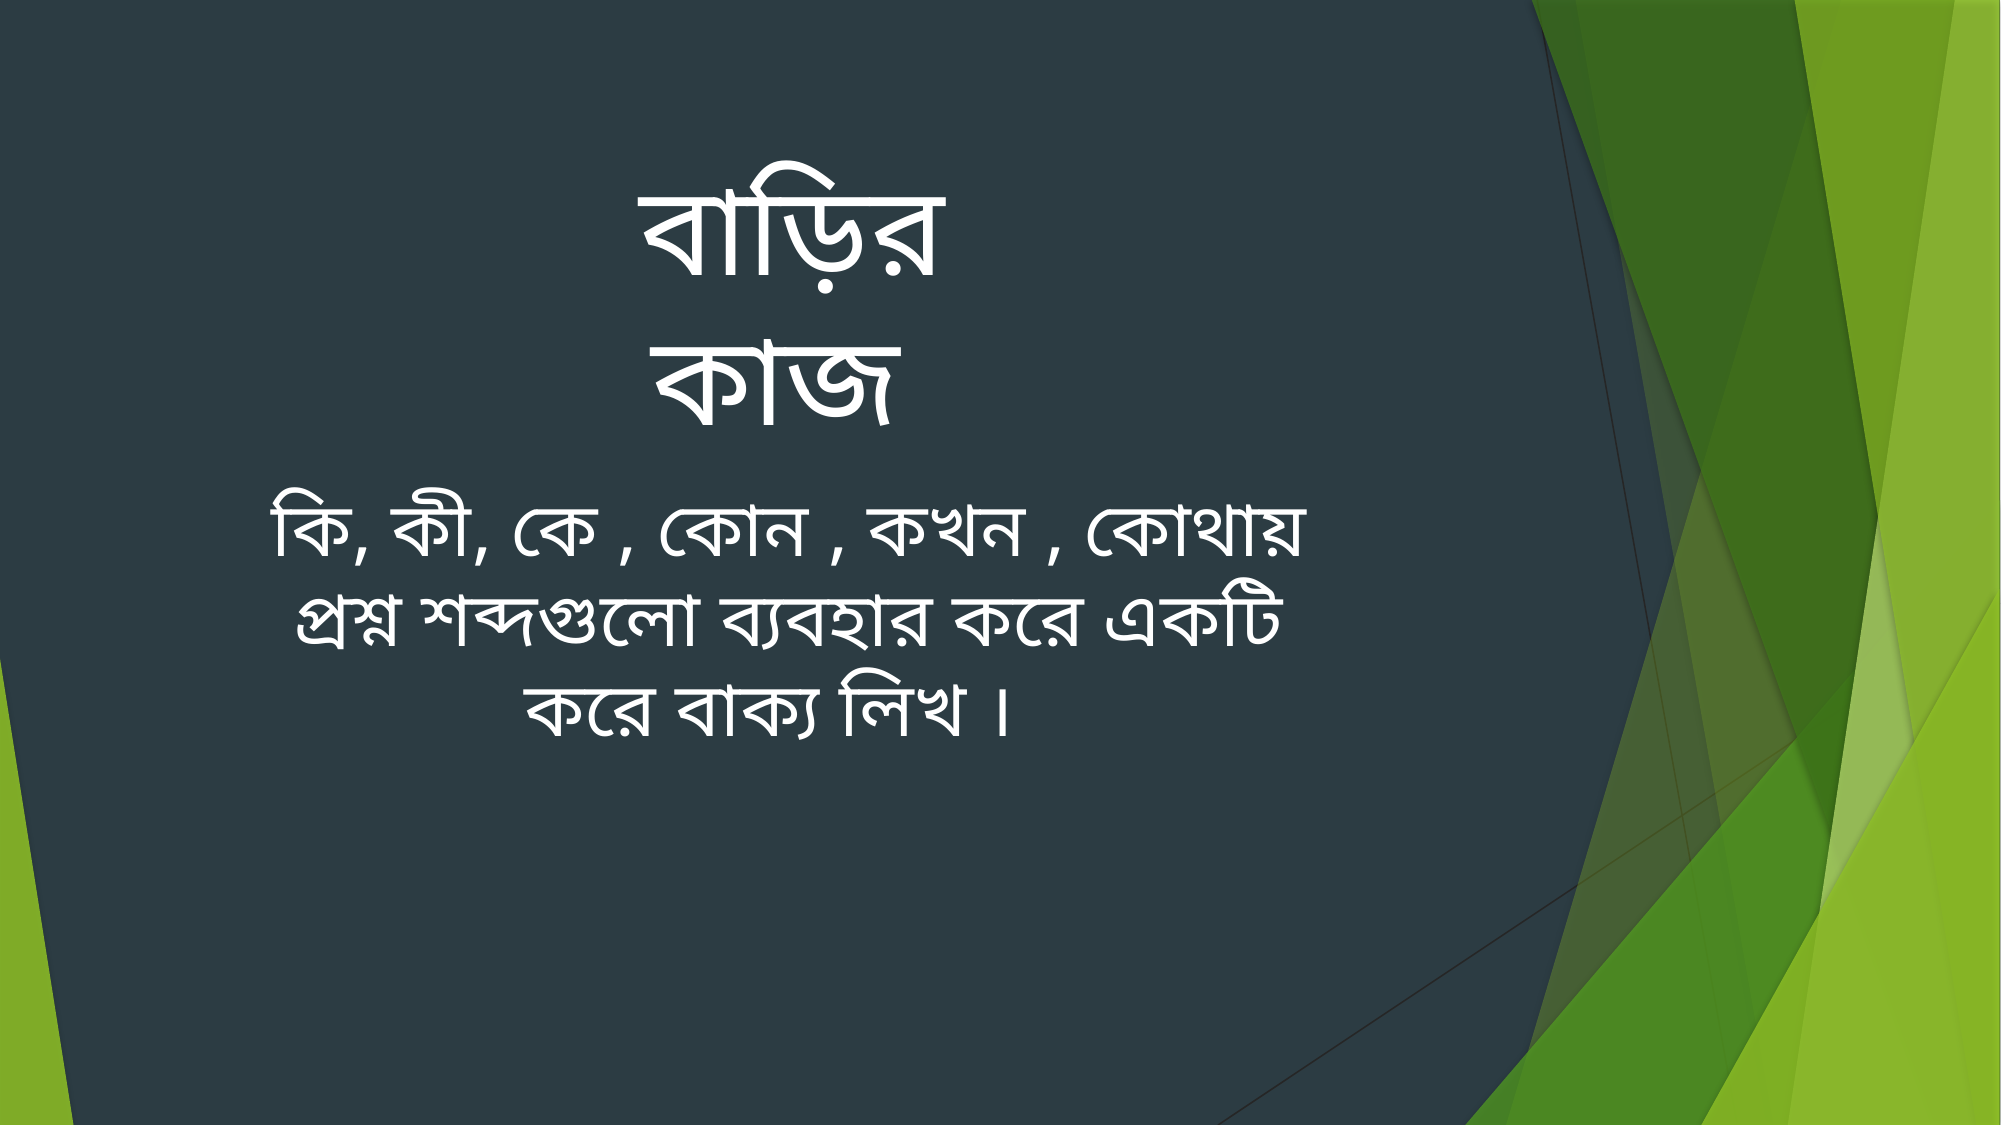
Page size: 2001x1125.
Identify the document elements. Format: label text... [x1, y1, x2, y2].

text_box বাড়ির কাজ [514, 143, 1071, 458]
text_box কি, কী, কে , কোন , কখন , কোথায় প্রশ্ন শব্দগুলো ব্যবহার করে একটি করে বাক্য লিখ । [223, 474, 1355, 760]
